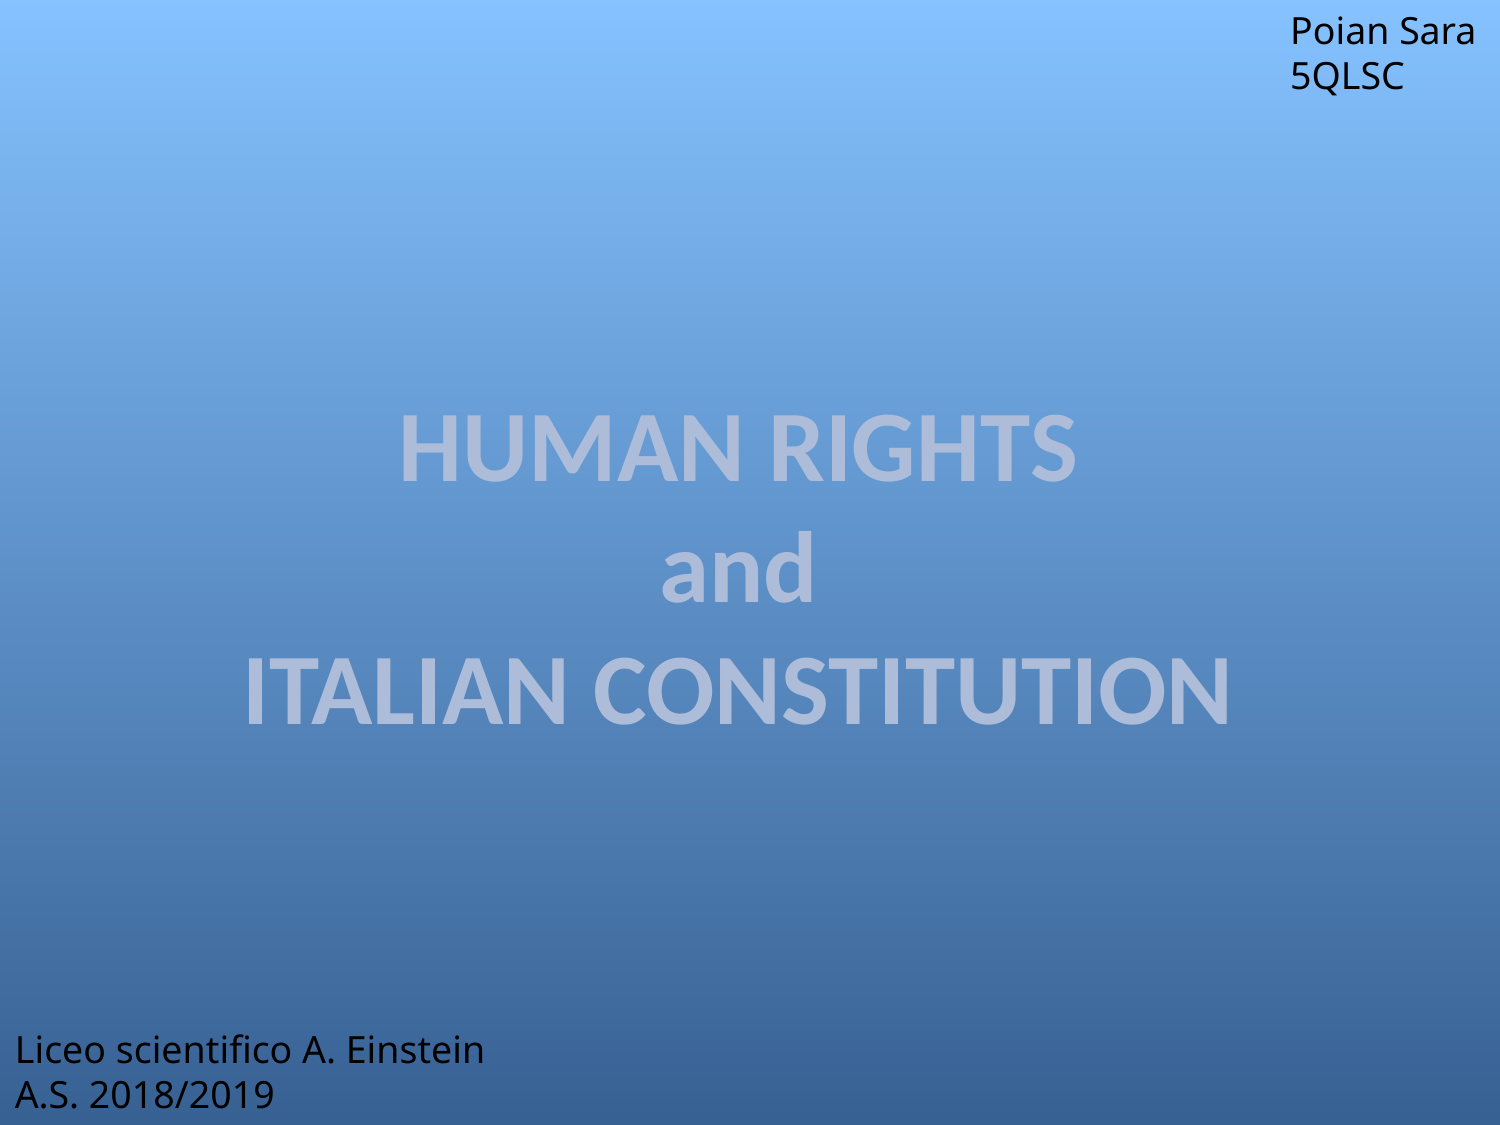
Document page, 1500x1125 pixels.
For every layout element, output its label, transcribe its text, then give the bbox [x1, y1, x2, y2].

text_box Liceo scientifico A. Einstein A.S. 2018/2019 [0, 1018, 538, 1124]
title HUMAN RIGHTS and ITALIAN CONSTITUTION [94, 371, 1406, 754]
text_box Poian Sara 5QLSC [1275, 0, 1500, 105]
